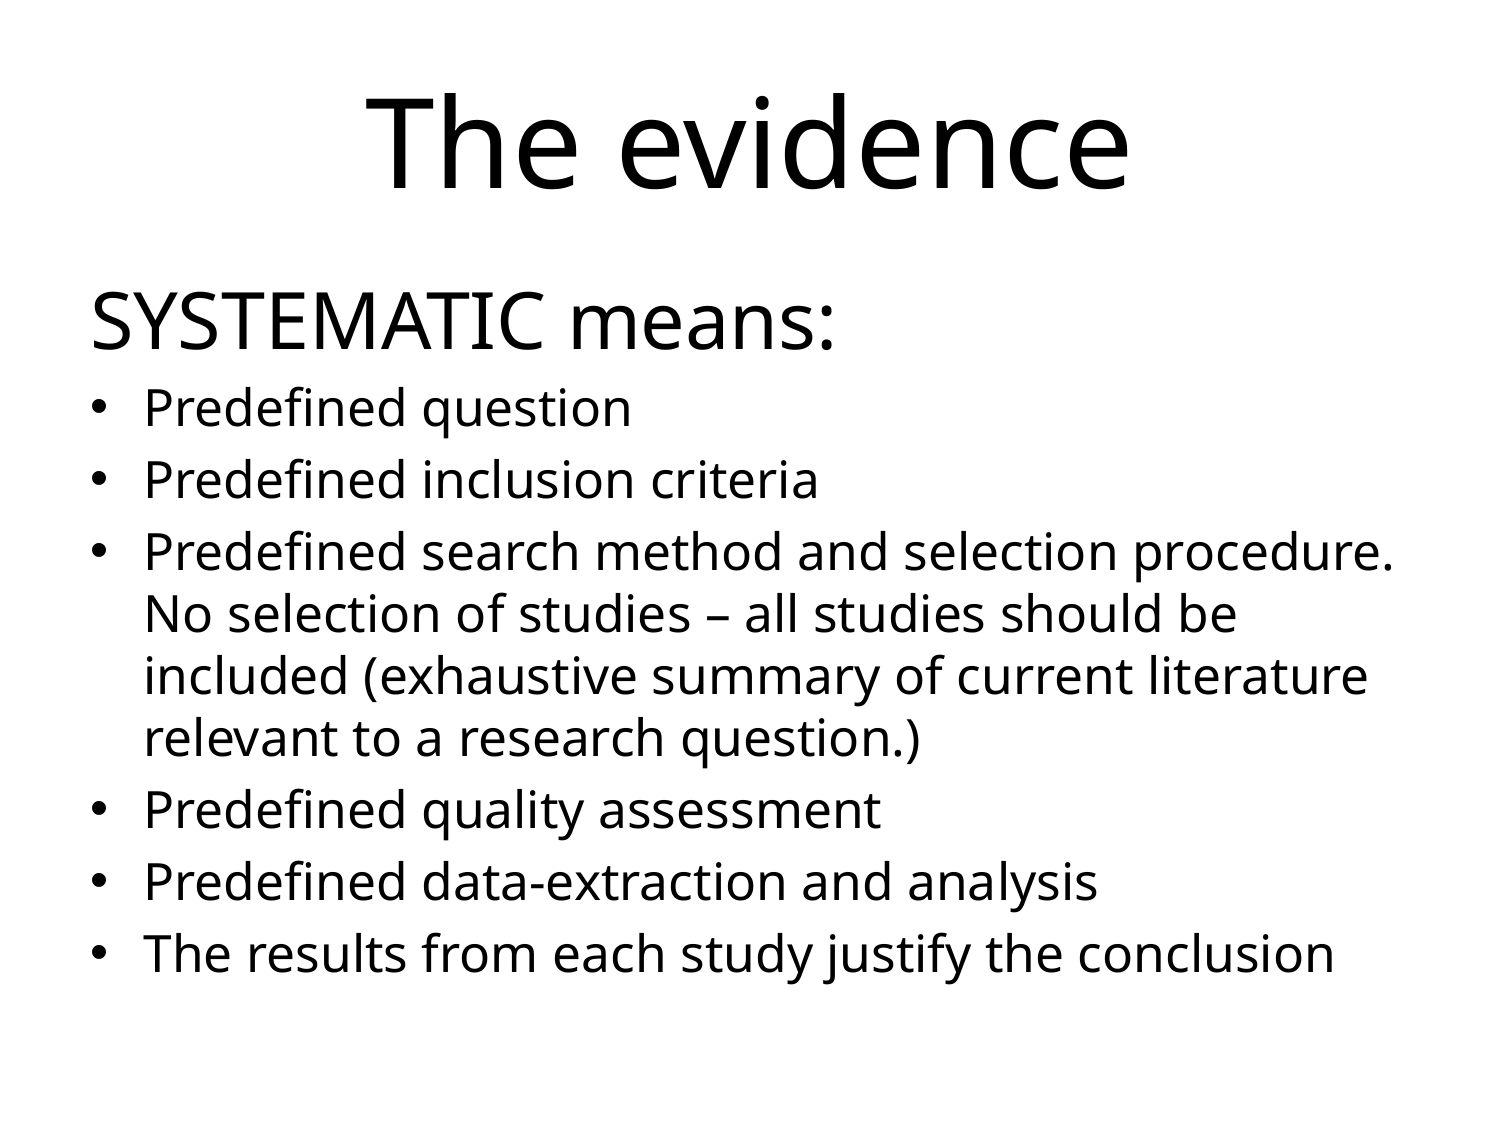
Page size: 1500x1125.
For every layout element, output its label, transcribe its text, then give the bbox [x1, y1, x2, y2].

list SYSTEMATIC means: Predefined question Predefined inclusion criteria Predefined search method and selection procedure. No selection of studies – all studies should be included (exhaustive summary of current literature relevant to a research question.) Predefined quality assessment Predefined data-extraction and analysis The results from each study justify the conclusion [75, 262, 1425, 1005]
title The evidence [75, 45, 1425, 233]
